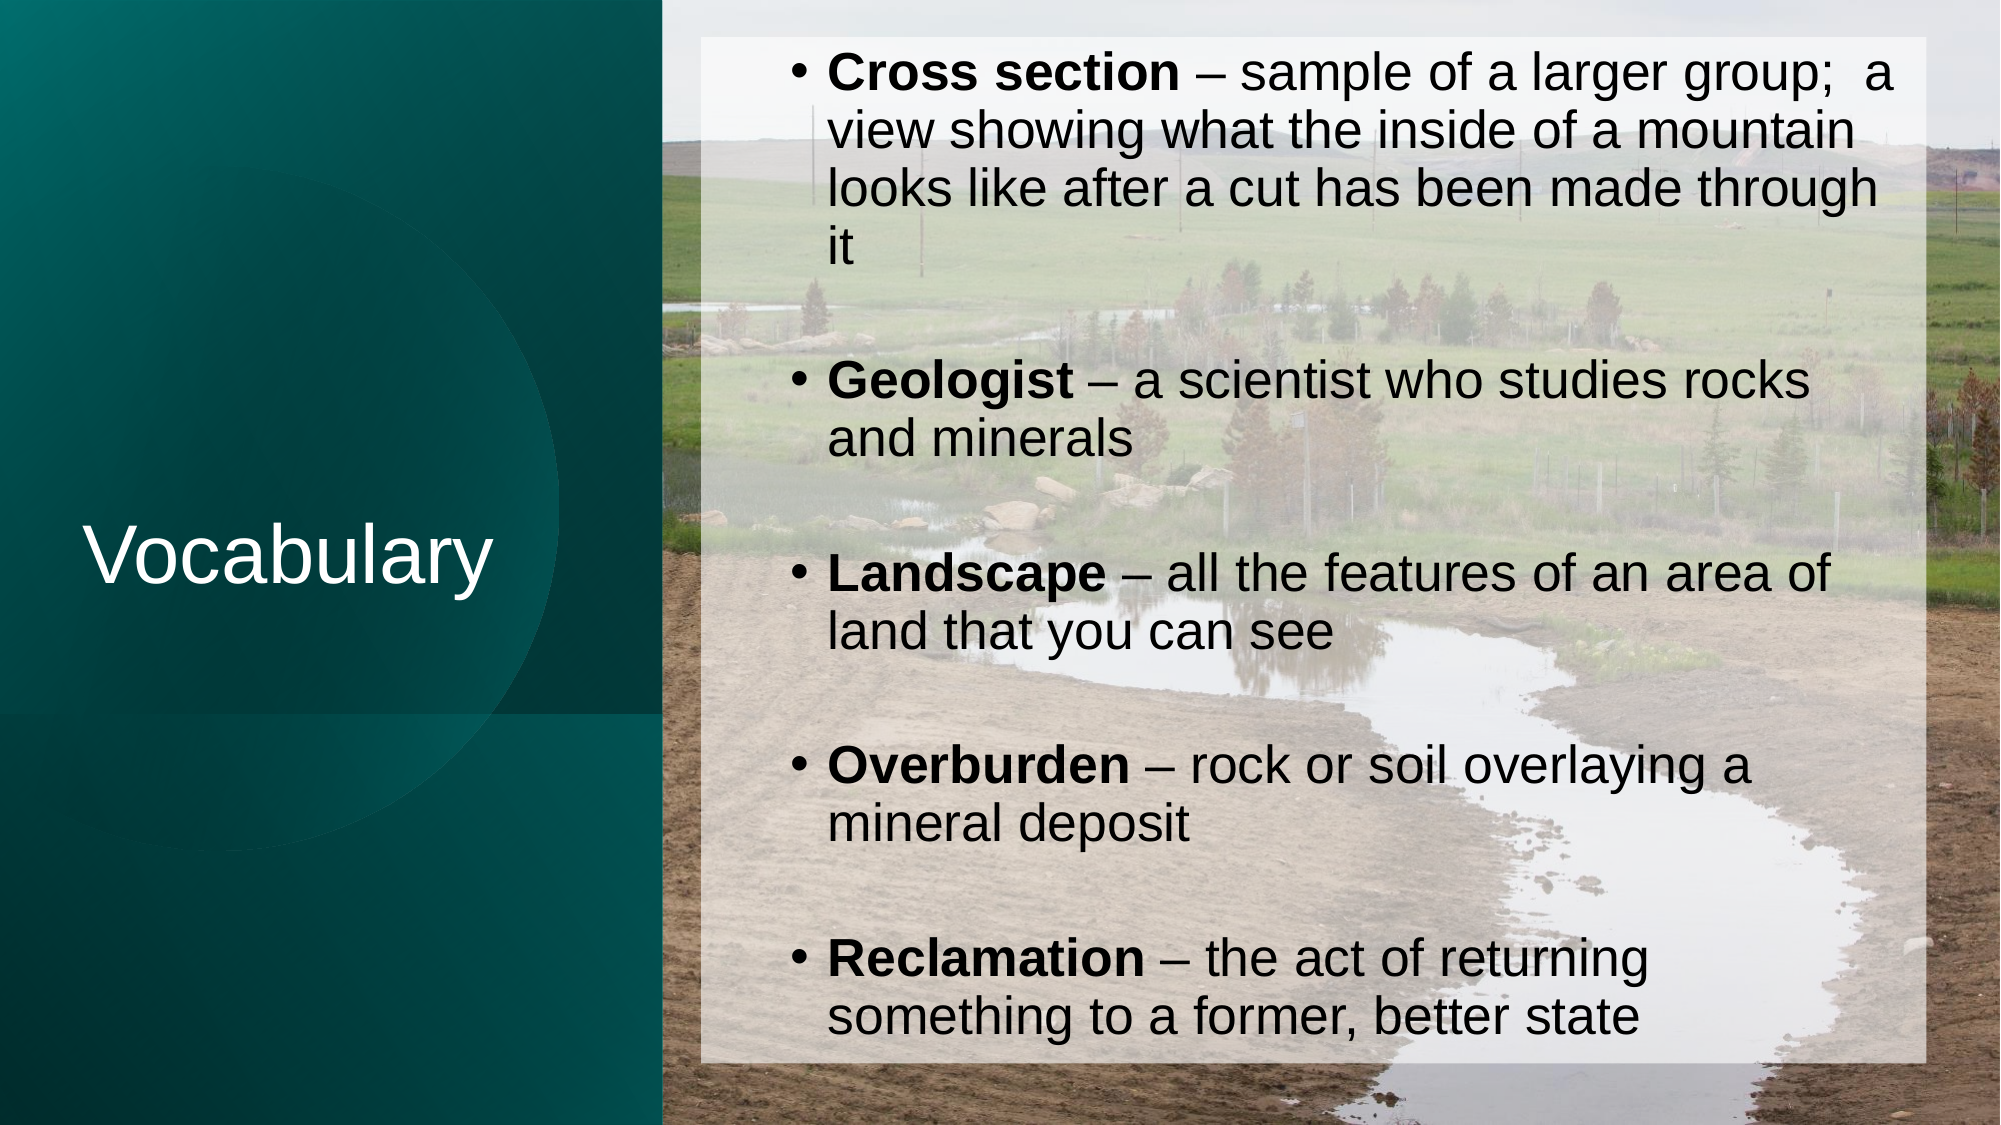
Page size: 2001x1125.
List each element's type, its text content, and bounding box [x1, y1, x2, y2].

text_box [663, 0, 2000, 1125]
text_box [0, 0, 663, 1124]
text_box Vocabulary [0, 412, 510, 610]
list Cross section – sample of a larger group; a view showing what the inside of a mountain looks like after a cut has been made through it Geologist – a scientist who studies rocks and minerals Landscape – all the features of an area of land that you can see Overburden – rock or soil overlaying a mineral deposit Reclamation – the act of returning something to a former, better state [701, 37, 1927, 1064]
